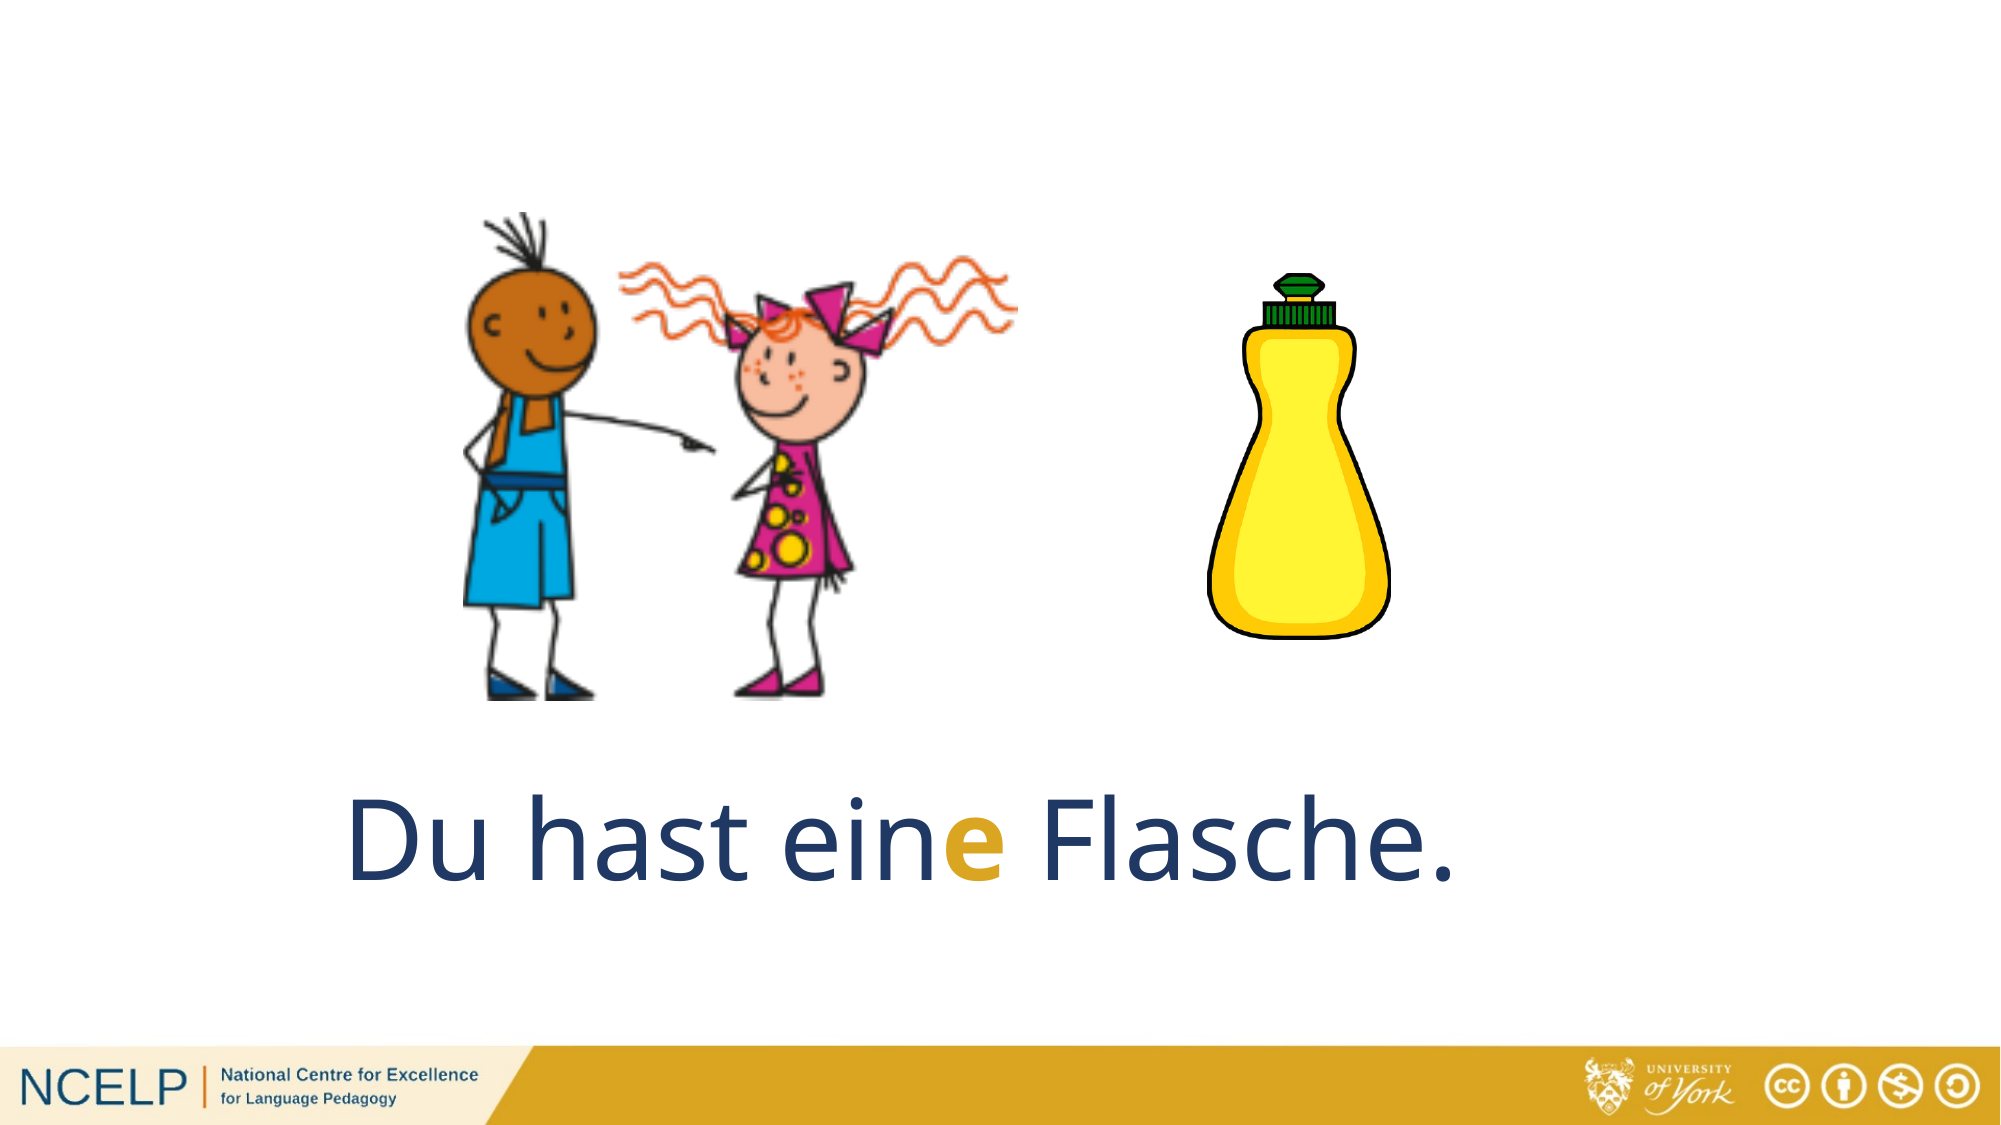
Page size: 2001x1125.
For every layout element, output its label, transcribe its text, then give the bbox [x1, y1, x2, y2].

text_box Du hast eine Flasche. [327, 760, 1707, 911]
picture [0, 0, 2001, 1125]
